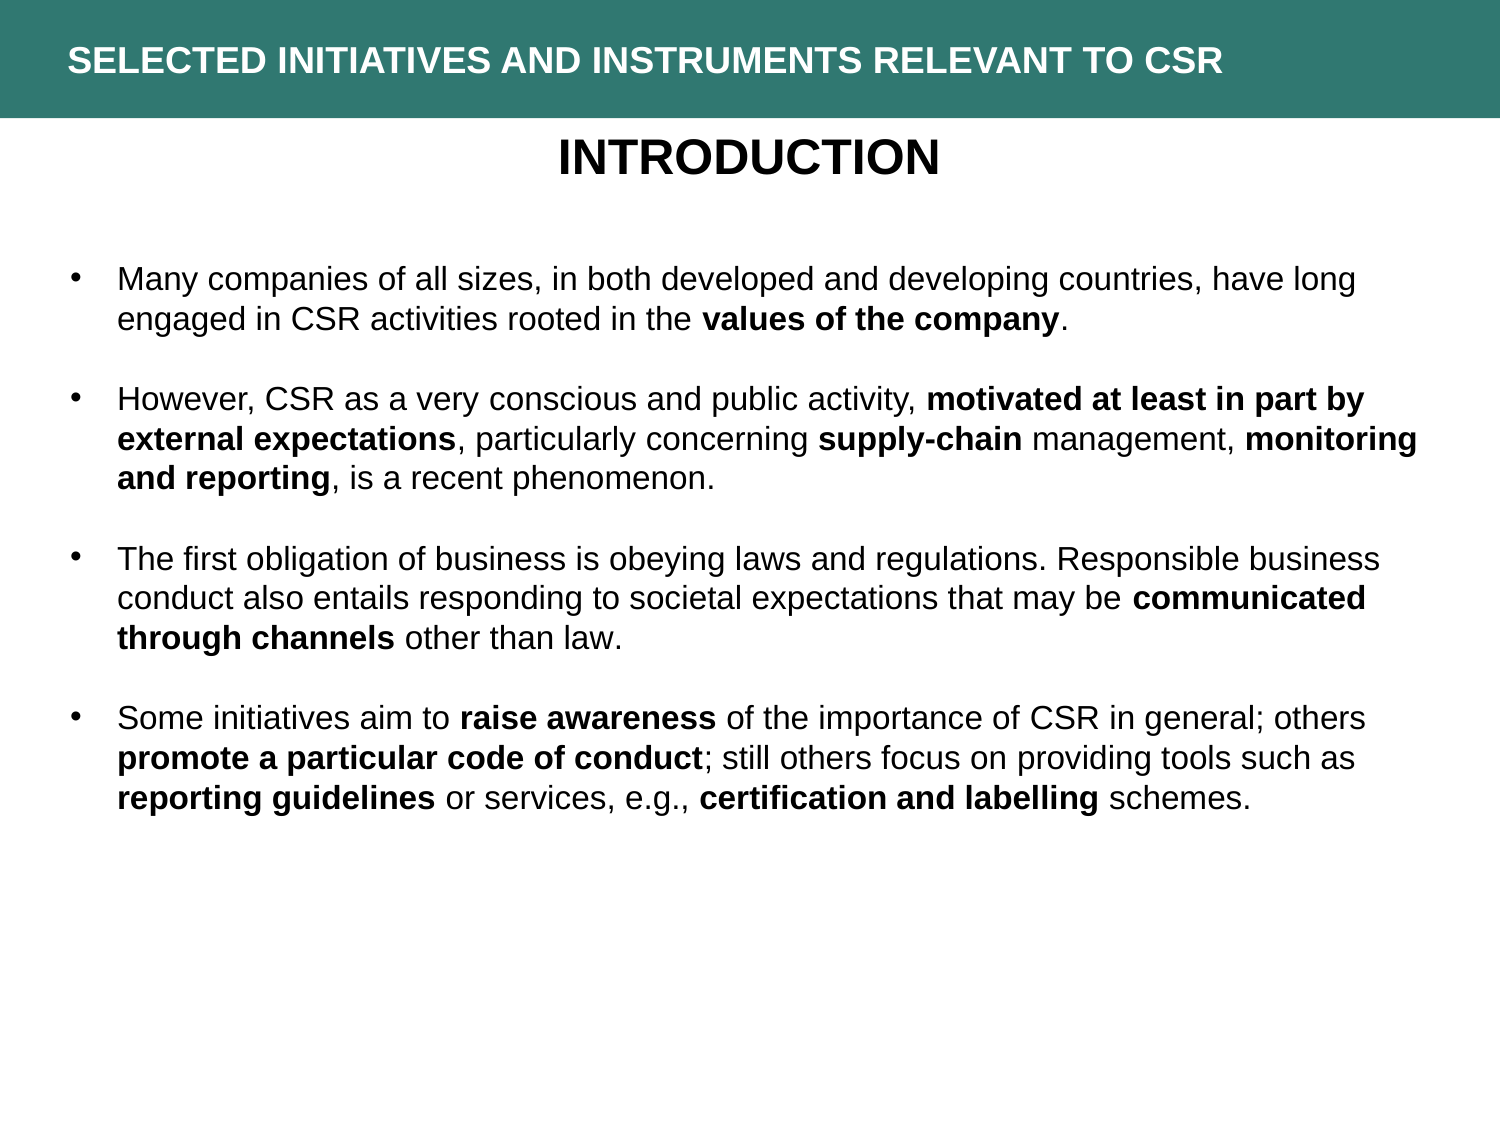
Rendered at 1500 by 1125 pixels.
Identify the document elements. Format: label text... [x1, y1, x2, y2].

text_box INTRODUCTION [55, 117, 1444, 193]
text_box Many companies of all sizes, in both developed and developing countries, have long engaged in CSR activities rooted in the values of the company. However, CSR as a very conscious and public activity, motivated at least in part by external expectations, particularly concerning supply-chain management, monitoring and reporting, is a recent phenomenon. The first obligation of business is obeying laws and regulations. Responsible business conduct also entails responding to societal expectations that may be communicated through channels other than law. Some initiatives aim to raise awareness of the importance of CSR in general; others promote a particular code of conduct; still others focus on providing tools such as reporting guidelines or services, e.g., certification and labelling schemes. [55, 249, 1446, 824]
text_box Selected Initiatives and Instruments Relevant to CSR [0, 0, 1500, 120]
